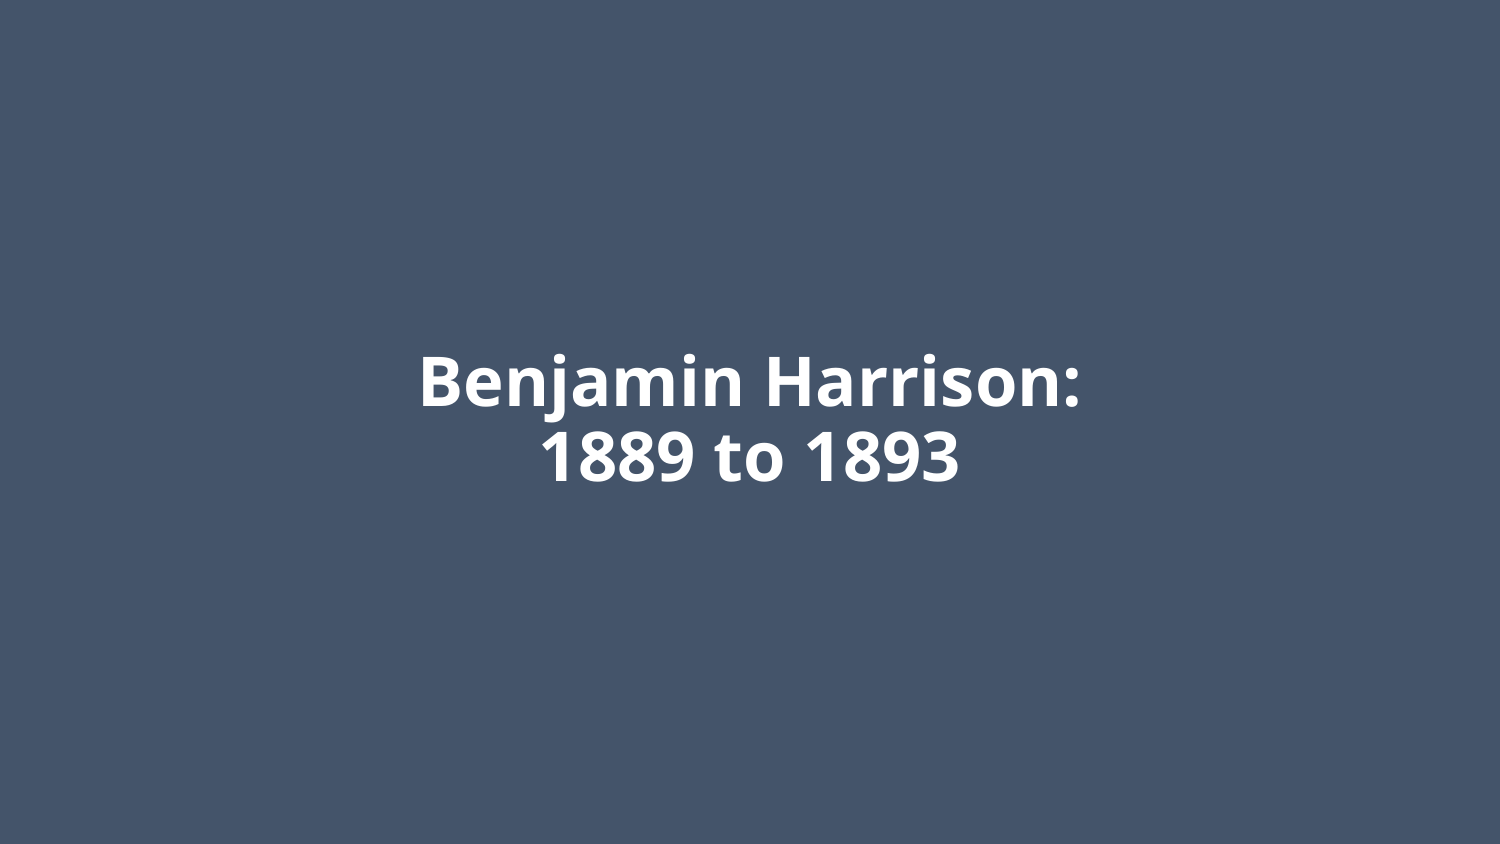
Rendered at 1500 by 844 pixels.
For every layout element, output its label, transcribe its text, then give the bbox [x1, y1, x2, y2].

title Benjamin Harrison: 1889 to 1893 [0, 0, 1500, 844]
